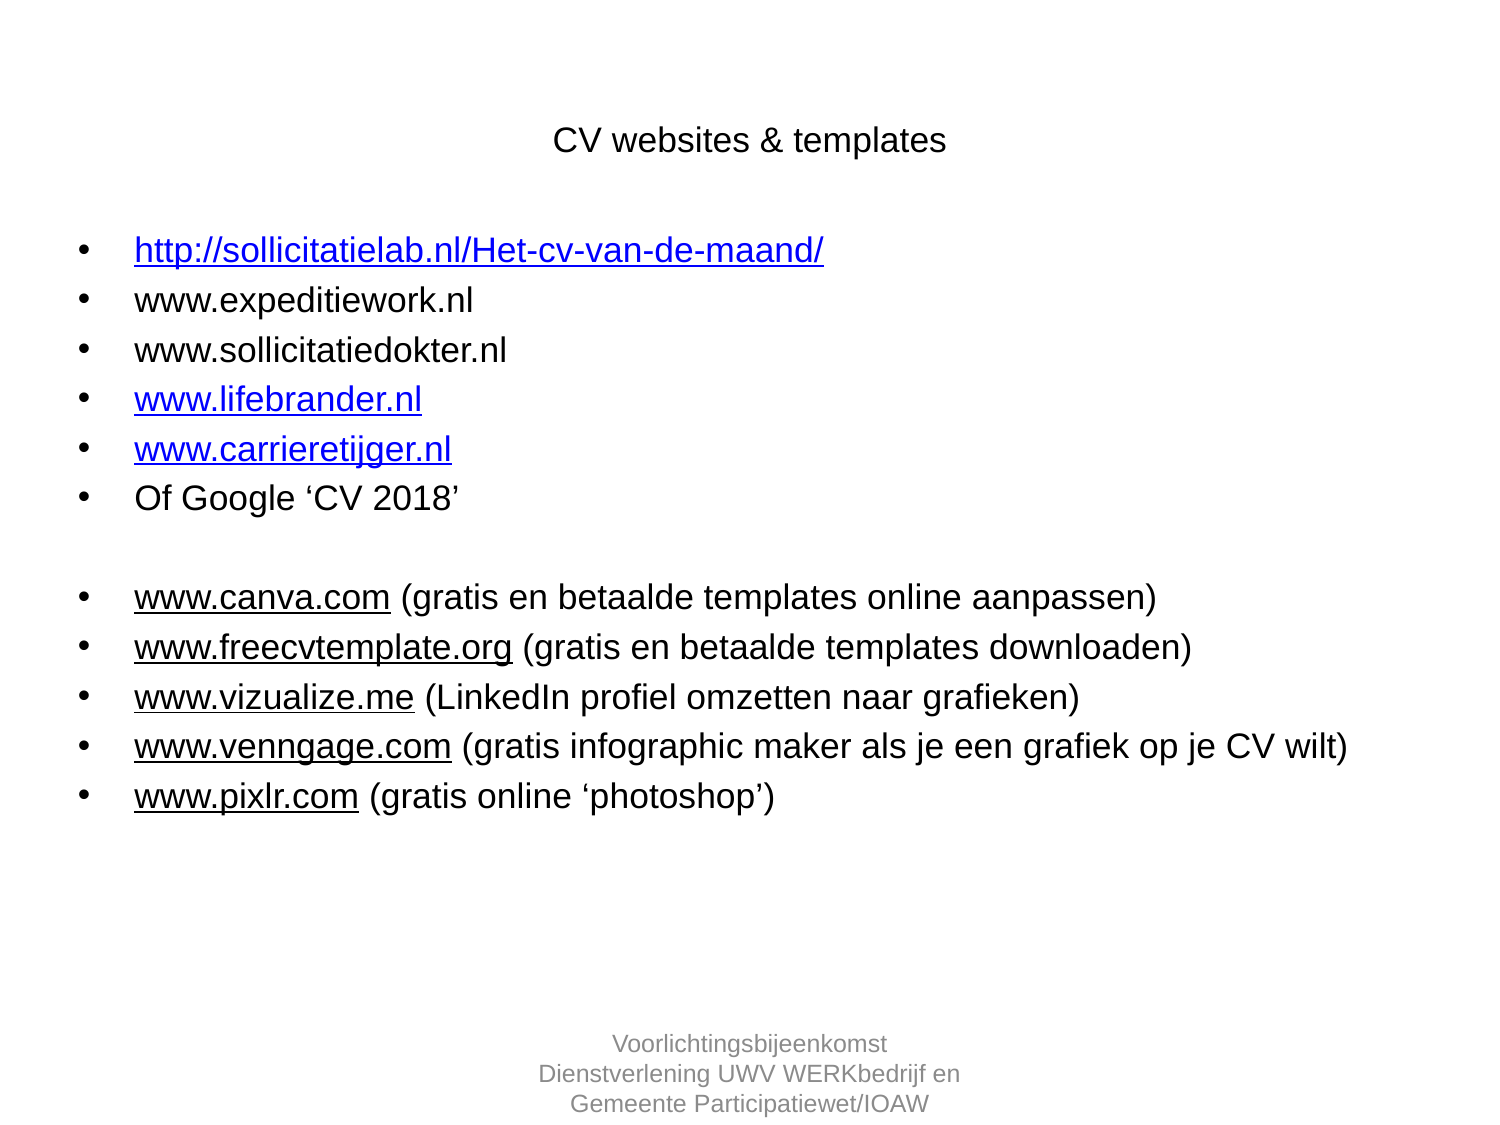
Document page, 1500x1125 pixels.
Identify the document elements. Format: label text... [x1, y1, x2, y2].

title CV websites & templates [75, 45, 1425, 219]
footer Voorlichtingsbijeenkomst Dienstverlening UWV WERKbedrijf en Gemeente Participatiewet/IOAW [512, 1042, 988, 1103]
list http://sollicitatielab.nl/Het-cv-van-de-maand/ www.expeditiework.nl www.sollicitatiedokter.nl www.lifebrander.nl www.carrieretijger.nl Of Google ‘CV 2018’ www.canva.com (gratis en betaalde templates online aanpassen) www.freecvtemplate.org (gratis en betaalde templates downloaden) www.vizualize.me (LinkedIn profiel omzetten naar grafieken) www.venngage.com (gratis infographic maker als je een grafiek op je CV wilt) www.pixlr.com (gratis online ‘photoshop’) [63, 219, 1450, 999]
